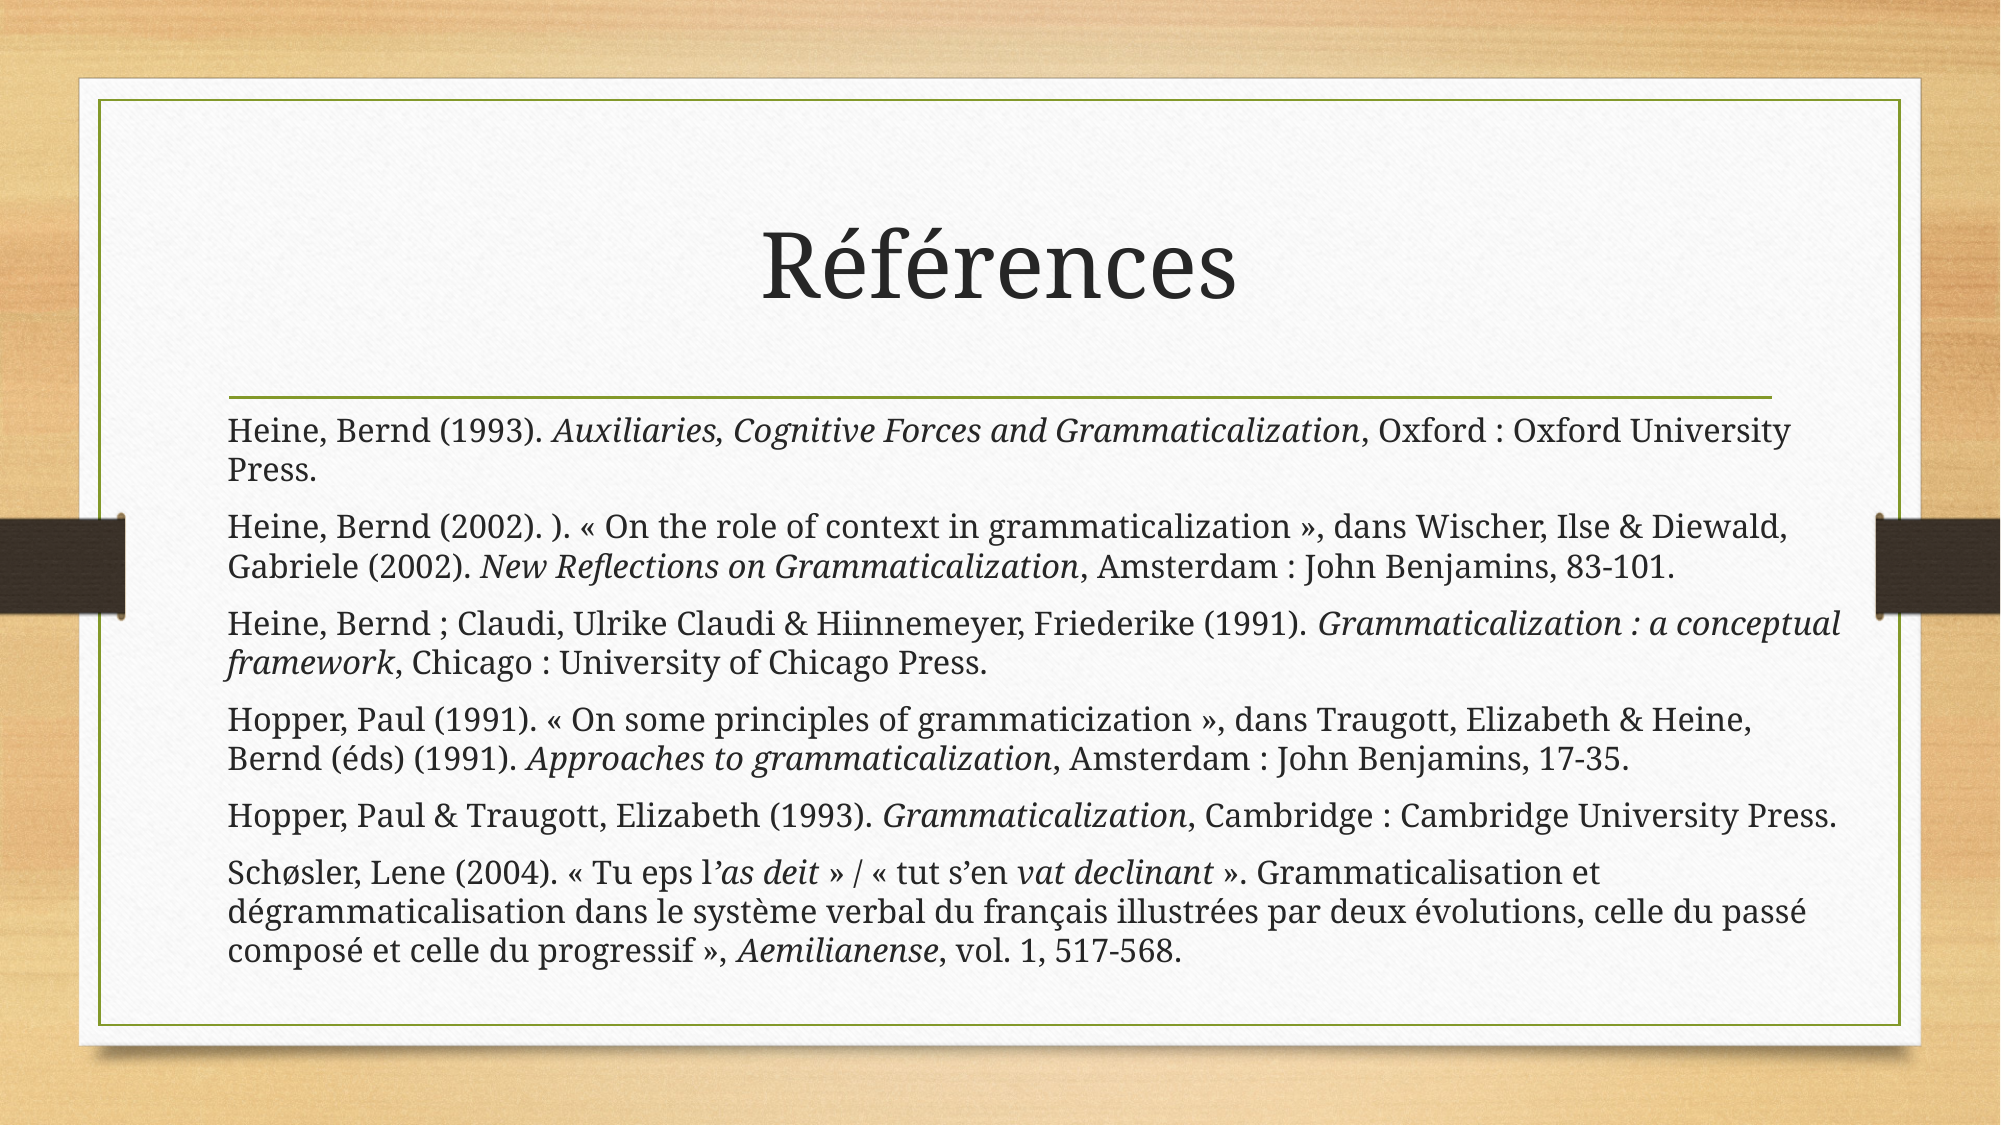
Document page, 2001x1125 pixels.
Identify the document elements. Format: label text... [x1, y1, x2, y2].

list Heine, Bernd (1993). Auxiliaries, Cognitive Forces and Grammaticalization, Oxford : Oxford University Press. Heine, Bernd (2002). ). « On the role of context in grammaticalization », dans Wischer, Ilse & Diewald, Gabriele (2002). New Reflections on Grammaticalization, Amsterdam : John Benjamins, 83-101. Heine, Bernd ; Claudi, Ulrike Claudi & Hiinnemeyer, Friederike (1991). Grammaticalization : a conceptual framework, Chicago : University of Chicago Press. Hopper, Paul (1991). « On some principles of grammaticization », dans Traugott, Elizabeth & Heine, Bernd (éds) (1991). Approaches to grammaticalization, Amsterdam : John Benjamins, 17-35. Hopper, Paul & Traugott, Elizabeth (1993). Grammaticalization, Cambridge : Cambridge University Press. Schøsler, Lene (2004). « Tu eps l’as deit » / « tut s’en vat declinant ». Grammaticalisation et dégrammaticalisation dans le système verbal du français illustrées par deux évolutions, celle du passé composé et celle du progressif », Aemilianense, vol. 1, 517-568. [212, 402, 1862, 1037]
title Références [212, 184, 1788, 340]
picture [0, 0, 2001, 1125]
